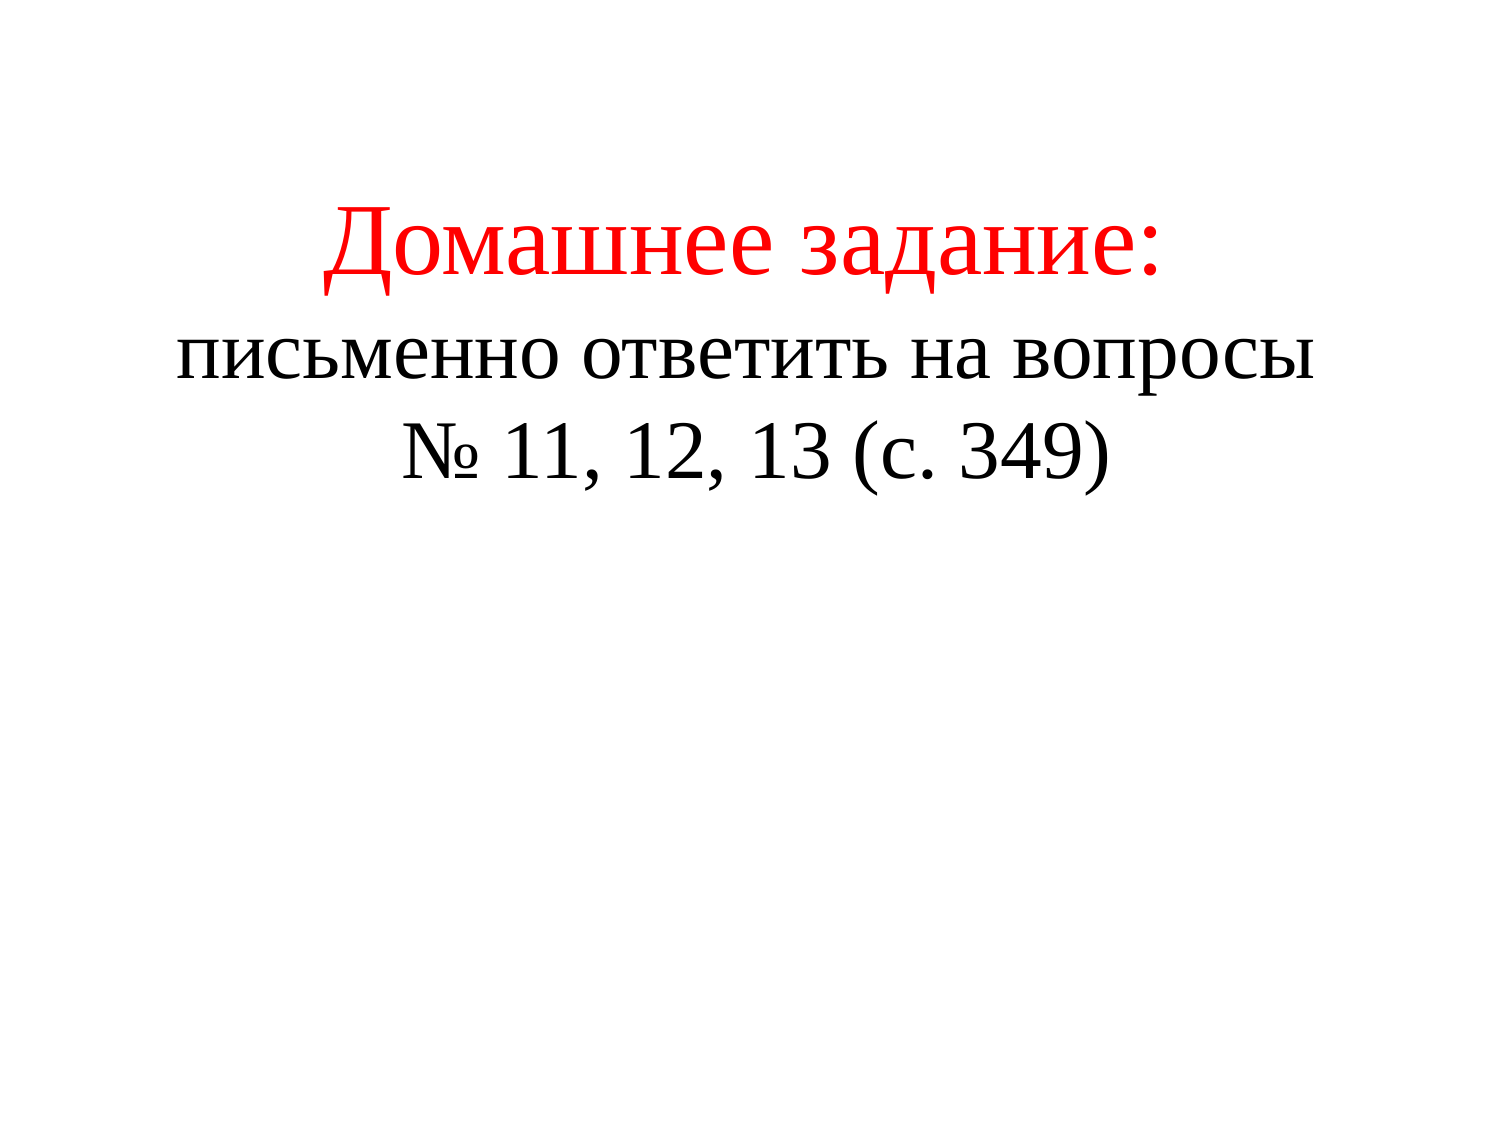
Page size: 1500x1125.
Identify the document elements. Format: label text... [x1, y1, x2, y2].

title Домашнее задание: письменно ответить на вопросы № 11, 12, 13 (с. 349) [82, 82, 1432, 586]
